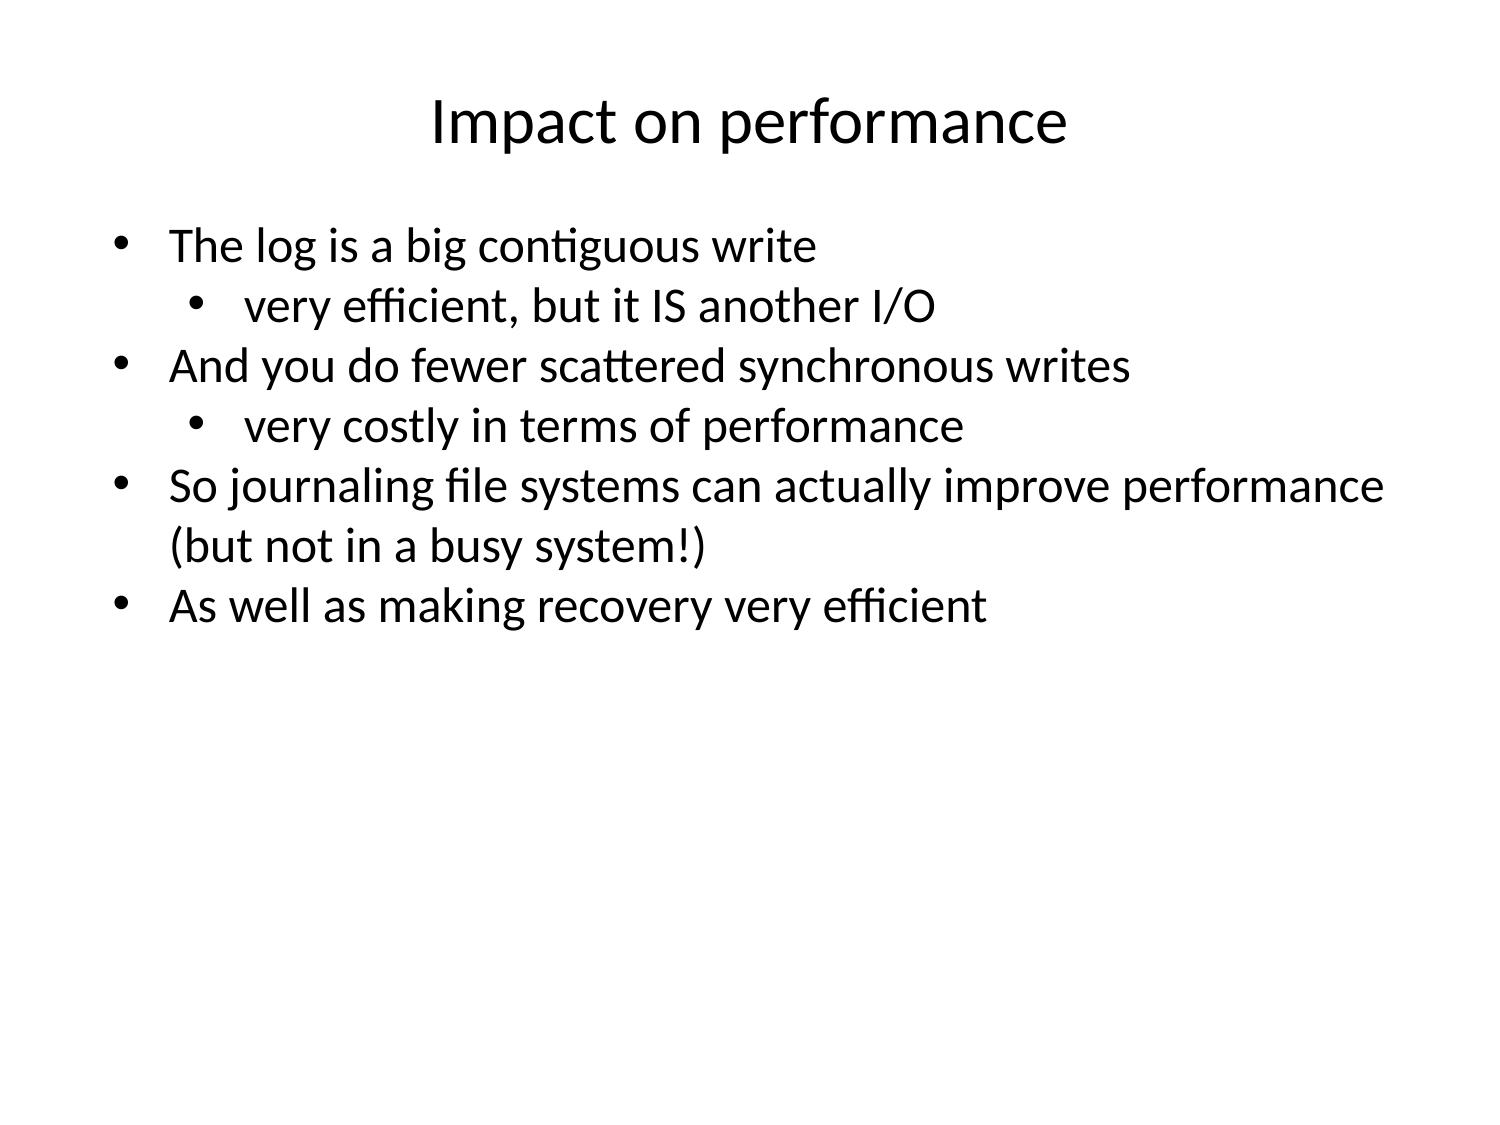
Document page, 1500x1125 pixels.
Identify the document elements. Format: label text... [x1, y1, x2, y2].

list The log is a big contiguous write very efficient, but it IS another I/O And you do fewer scattered synchronous writes very costly in terms of performance So journaling file systems can actually improve performance (but not in a busy system!) As well as making recovery very efficient [112, 212, 1463, 637]
title Impact on performance [286, 76, 1214, 158]
